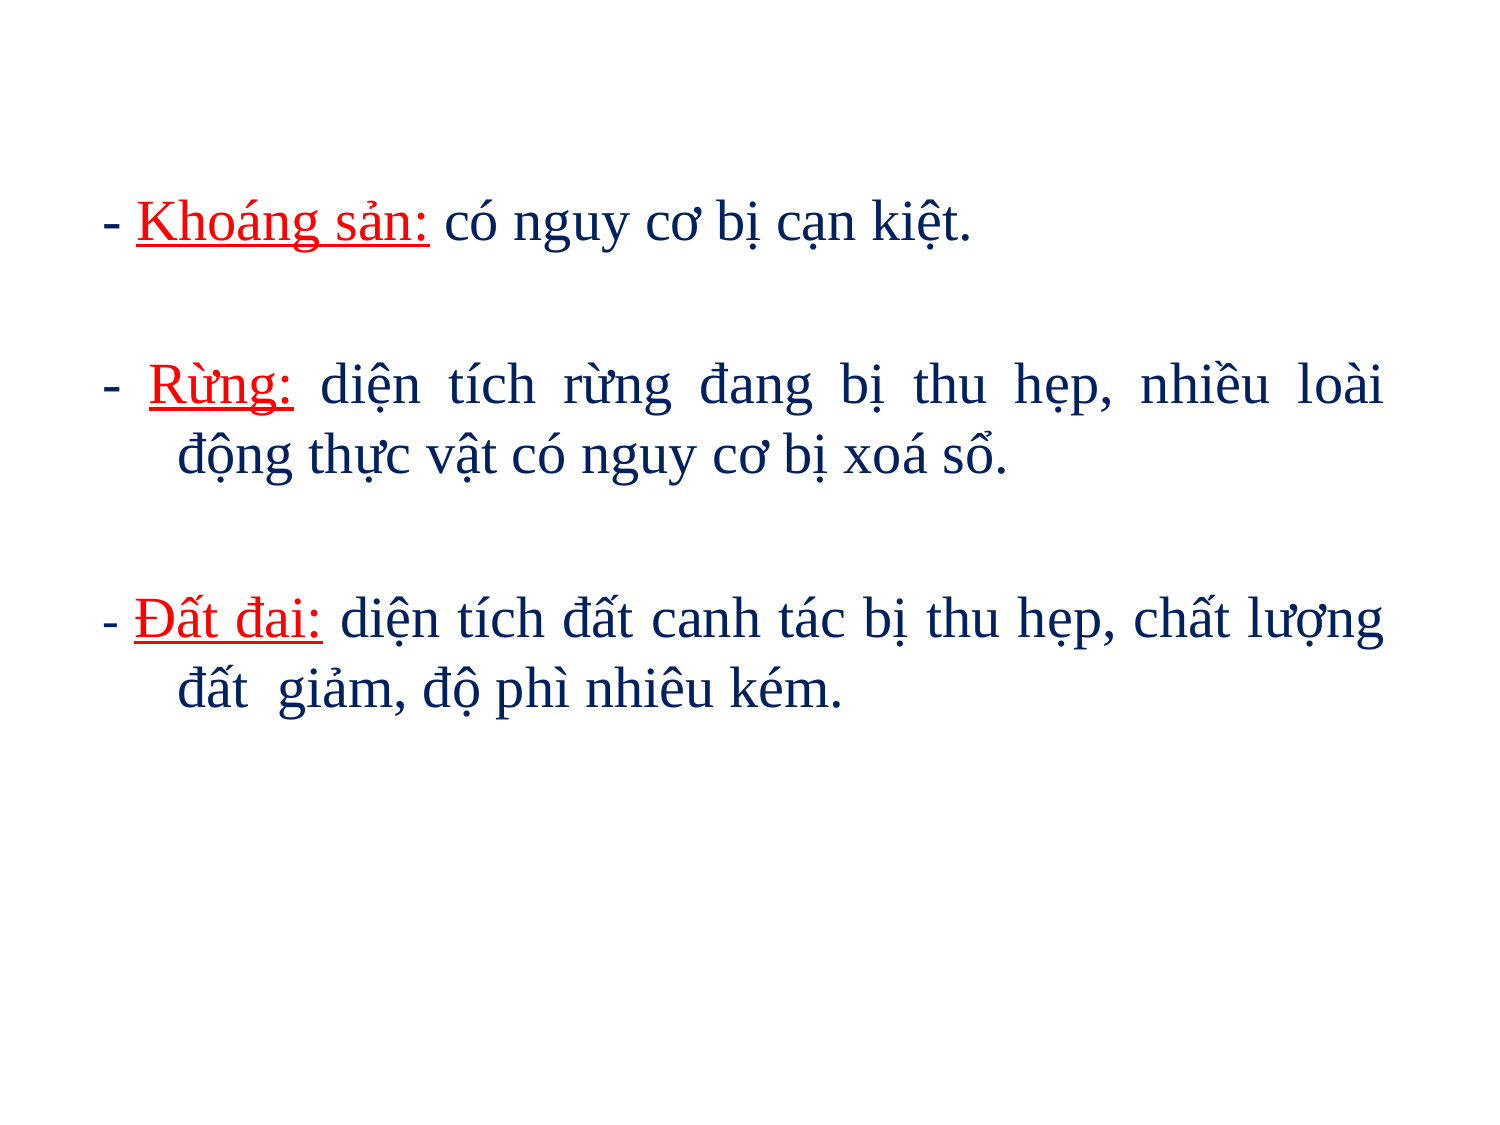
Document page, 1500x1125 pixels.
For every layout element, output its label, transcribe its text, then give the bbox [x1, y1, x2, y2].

text_box - Khoáng sản: có nguy cơ bị cạn kiệt. - Rừng: diện tích rừng đang bị thu hẹp, nhiều loài động thực vật có nguy cơ bị xoá sổ. - Đất đai: diện tích đất canh tác bị thu hẹp, chất lượng đất giảm, độ phì nhiêu kém. [87, 174, 1400, 763]
